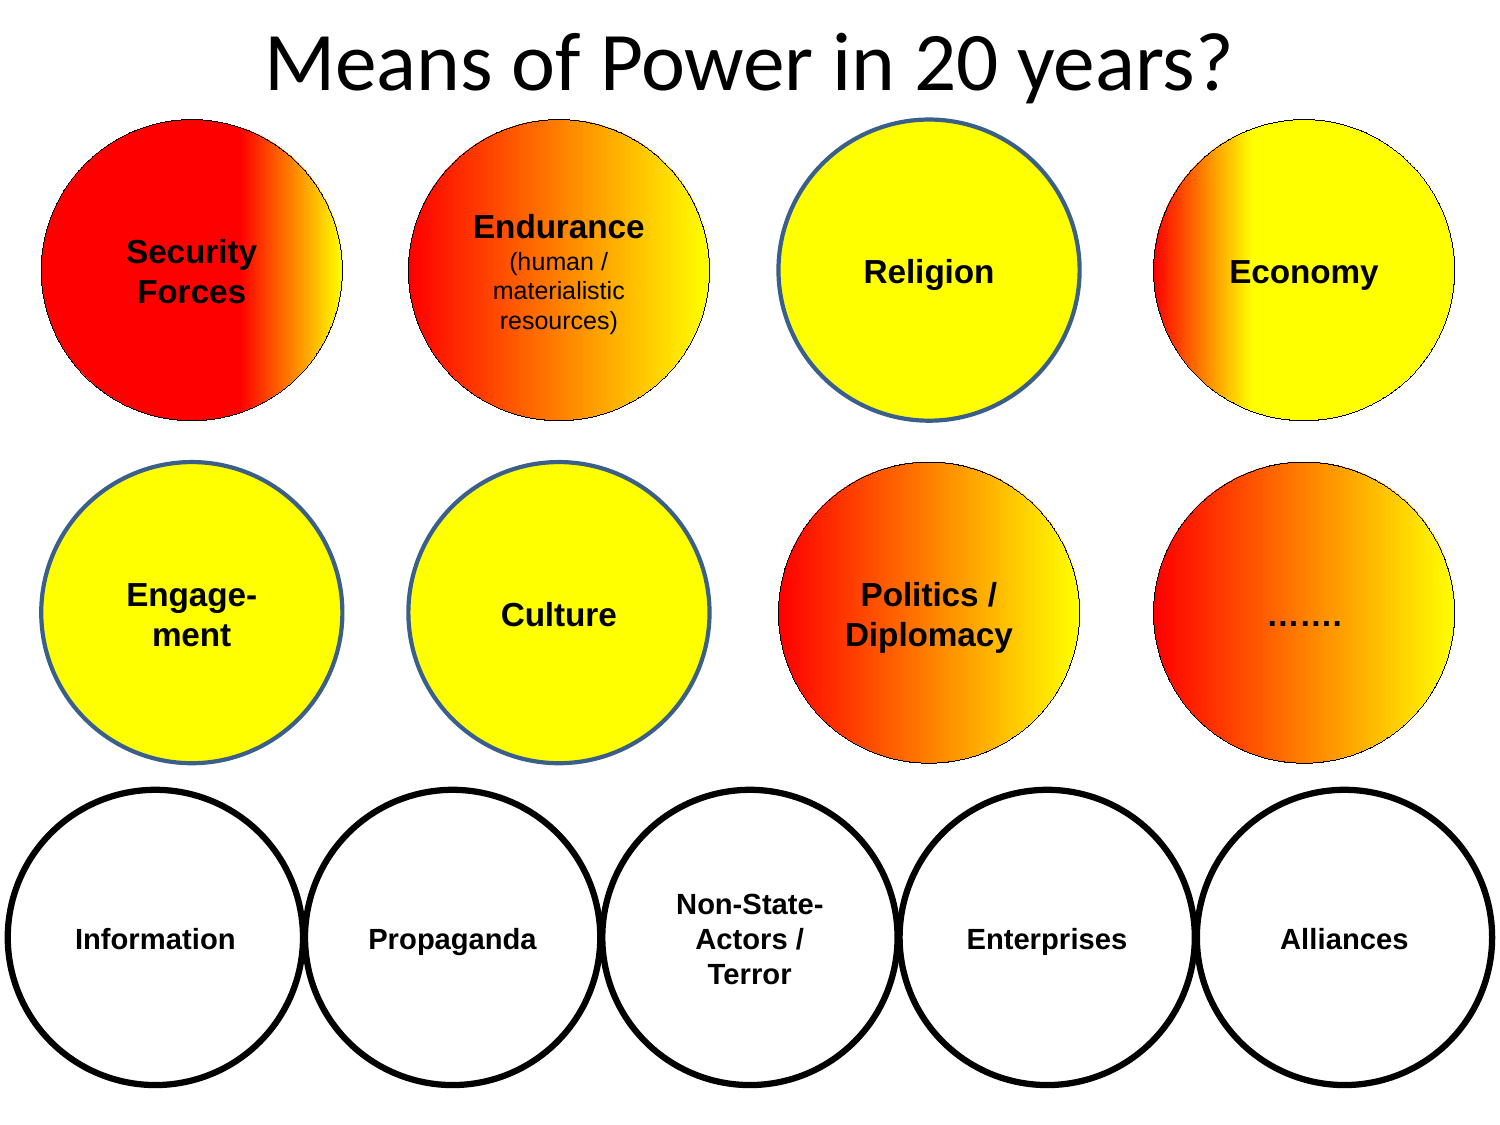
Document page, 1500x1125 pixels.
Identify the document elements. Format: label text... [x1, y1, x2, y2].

text_box Propaganda [302, 787, 603, 1088]
title Means of Power in 20 years? [244, 0, 1255, 159]
text_box Politics / Diplomacy [778, 462, 1080, 764]
text_box Religion [776, 117, 1082, 423]
text_box Enterprises [899, 787, 1197, 1088]
text_box Economy [1153, 119, 1455, 421]
text_box Engage-ment [39, 459, 345, 766]
text_box Security Forces [41, 119, 343, 421]
text_box Culture [406, 459, 712, 766]
text_box Endurance (human / materialistic resources) [408, 119, 710, 421]
text_box Alliances [1196, 787, 1495, 1088]
text_box ……. [1153, 462, 1455, 764]
text_box Information [5, 787, 304, 1088]
text_box Non-State-Actors / Terror [601, 787, 900, 1088]
